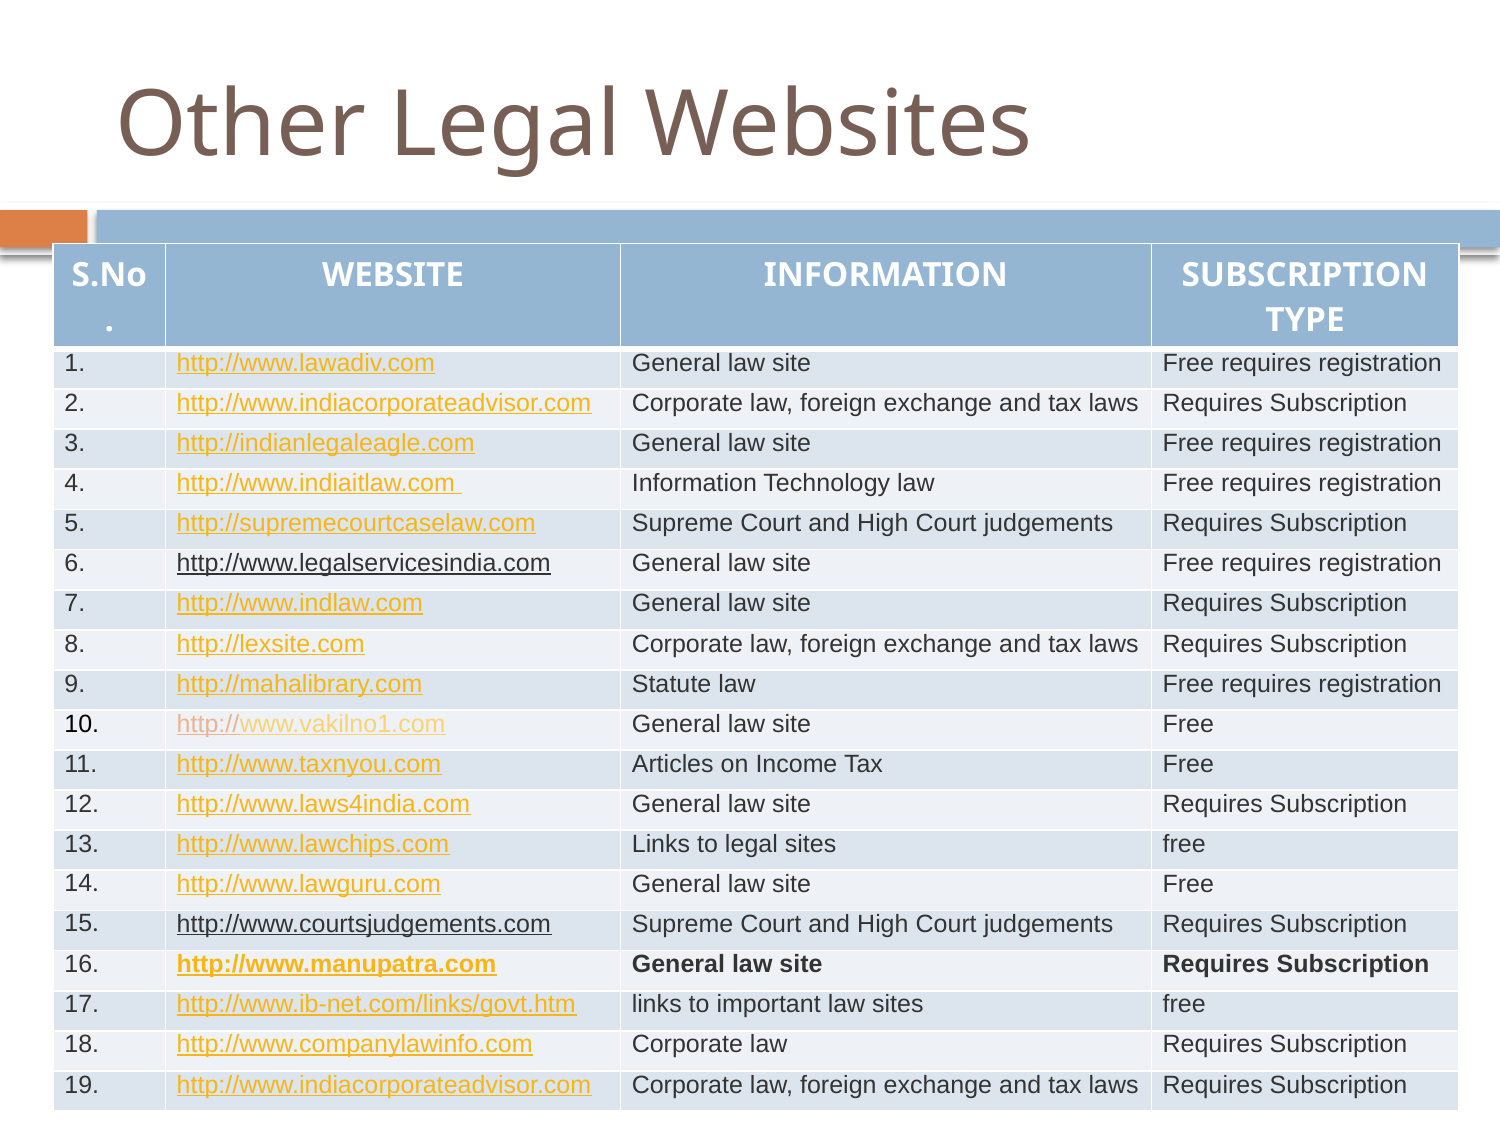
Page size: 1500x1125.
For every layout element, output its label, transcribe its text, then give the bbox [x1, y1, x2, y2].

table_cell General law site [621, 430, 1151, 468]
table_cell 10. [54, 711, 165, 749]
table_cell 17. [54, 992, 165, 1030]
table_cell Free requires registration [1152, 671, 1458, 709]
table_cell Corporate law [621, 1032, 1151, 1070]
table_cell Corporate law, foreign exchange and tax laws [621, 1072, 1151, 1110]
table_cell 18. [54, 1032, 165, 1070]
table_header WEBSITE [166, 244, 620, 346]
table_cell http://www.lawadiv.com [166, 352, 620, 388]
table_cell 9. [54, 671, 165, 709]
table_cell http://indianlegaleagle.com [166, 430, 620, 468]
table_cell Requires Subscription [1152, 631, 1458, 669]
table_cell Requires Subscription [1152, 1032, 1458, 1070]
table_cell http://www.indiacorporateadvisor.com [166, 390, 620, 428]
table_cell Requires Subscription [1152, 390, 1458, 428]
table_cell links to important law sites [621, 992, 1151, 1030]
table_cell 11. [54, 751, 165, 789]
table_cell 8. [54, 631, 165, 669]
table_cell Free [1152, 871, 1458, 910]
table_cell http://www.legalservicesindia.com [166, 550, 620, 589]
table_cell Requires Subscription [1152, 510, 1458, 549]
table_cell Links to legal sites [621, 831, 1151, 869]
table_cell http://www.courtsjudgements.com [166, 911, 620, 950]
table_cell Free [1152, 751, 1458, 789]
table_cell free [1152, 831, 1458, 869]
table_cell 15. [54, 911, 165, 950]
table_cell Supreme Court and High Court judgements [621, 510, 1151, 549]
table_cell Requires Subscription [1152, 911, 1458, 950]
table_cell 16. [54, 951, 165, 990]
table_cell http://www.manupatra.com [166, 951, 620, 990]
table_header S.No. [54, 244, 165, 346]
table_cell 3. [54, 430, 165, 468]
table_cell General law site [621, 711, 1151, 749]
table_cell http://supremecourtcaselaw.com [166, 510, 620, 549]
table_cell Requires Subscription [1152, 1072, 1458, 1110]
table_cell http://www.vakilno1.com [166, 711, 620, 749]
table_cell Information Technology law [621, 470, 1151, 509]
table_cell free [1152, 992, 1458, 1030]
table_cell 19. [54, 1072, 165, 1110]
table_header INFORMATION [621, 244, 1151, 346]
table_cell Free requires registration [1152, 352, 1458, 388]
table_cell Free requires registration [1152, 470, 1458, 509]
table_cell http://www.indiacorporateadvisor.com [166, 1072, 620, 1110]
table_cell http://lexsite.com [166, 631, 620, 669]
table_cell http://www.indlaw.com [166, 591, 620, 629]
table_cell General law site [621, 871, 1151, 910]
table_cell http://mahalibrary.com [166, 671, 620, 709]
table_cell Corporate law, foreign exchange and tax laws [621, 390, 1151, 428]
table_cell Requires Subscription [1152, 591, 1458, 629]
table_cell General law site [621, 352, 1151, 388]
table_cell Requires Subscription [1152, 951, 1458, 990]
table_cell Requires Subscription [1152, 791, 1458, 829]
table_cell Supreme Court and High Court judgements [621, 911, 1151, 950]
table_cell http://www.lawchips.com [166, 831, 620, 869]
table_cell 13. [54, 831, 165, 869]
table_cell General law site [621, 591, 1151, 629]
table_cell 4. [54, 470, 165, 509]
table_cell General law site [621, 550, 1151, 589]
table_cell 1. [54, 352, 165, 388]
table_cell http://www.taxnyou.com [166, 751, 620, 789]
table_cell General law site [621, 951, 1151, 990]
table_cell Free [1152, 711, 1458, 749]
table_cell General law site [621, 791, 1151, 829]
table_cell http://www.ib-net.com/links/govt.htm [166, 992, 620, 1030]
table_cell Statute law [621, 671, 1151, 709]
table_cell Corporate law, foreign exchange and tax laws [621, 631, 1151, 669]
table_cell 2. [54, 390, 165, 428]
table_cell 12. [54, 791, 165, 829]
table_cell http://www.laws4india.com [166, 791, 620, 829]
table_header SUBSCRIPTION TYPE [1152, 244, 1458, 346]
table_cell http://www.indiaitlaw.com [166, 470, 620, 509]
table_cell http://www.lawguru.com [166, 871, 620, 910]
table_cell 5. [54, 510, 165, 549]
table_cell 7. [54, 591, 165, 629]
table_cell 14. [54, 871, 165, 910]
table_cell http://www.companylawinfo.com [166, 1032, 620, 1070]
table_cell Articles on Income Tax [621, 751, 1151, 789]
table_cell 6. [54, 550, 165, 589]
table_cell Free requires registration [1152, 550, 1458, 589]
title Other Legal Websites [100, 37, 1438, 200]
table_cell Free requires registration [1152, 430, 1458, 468]
